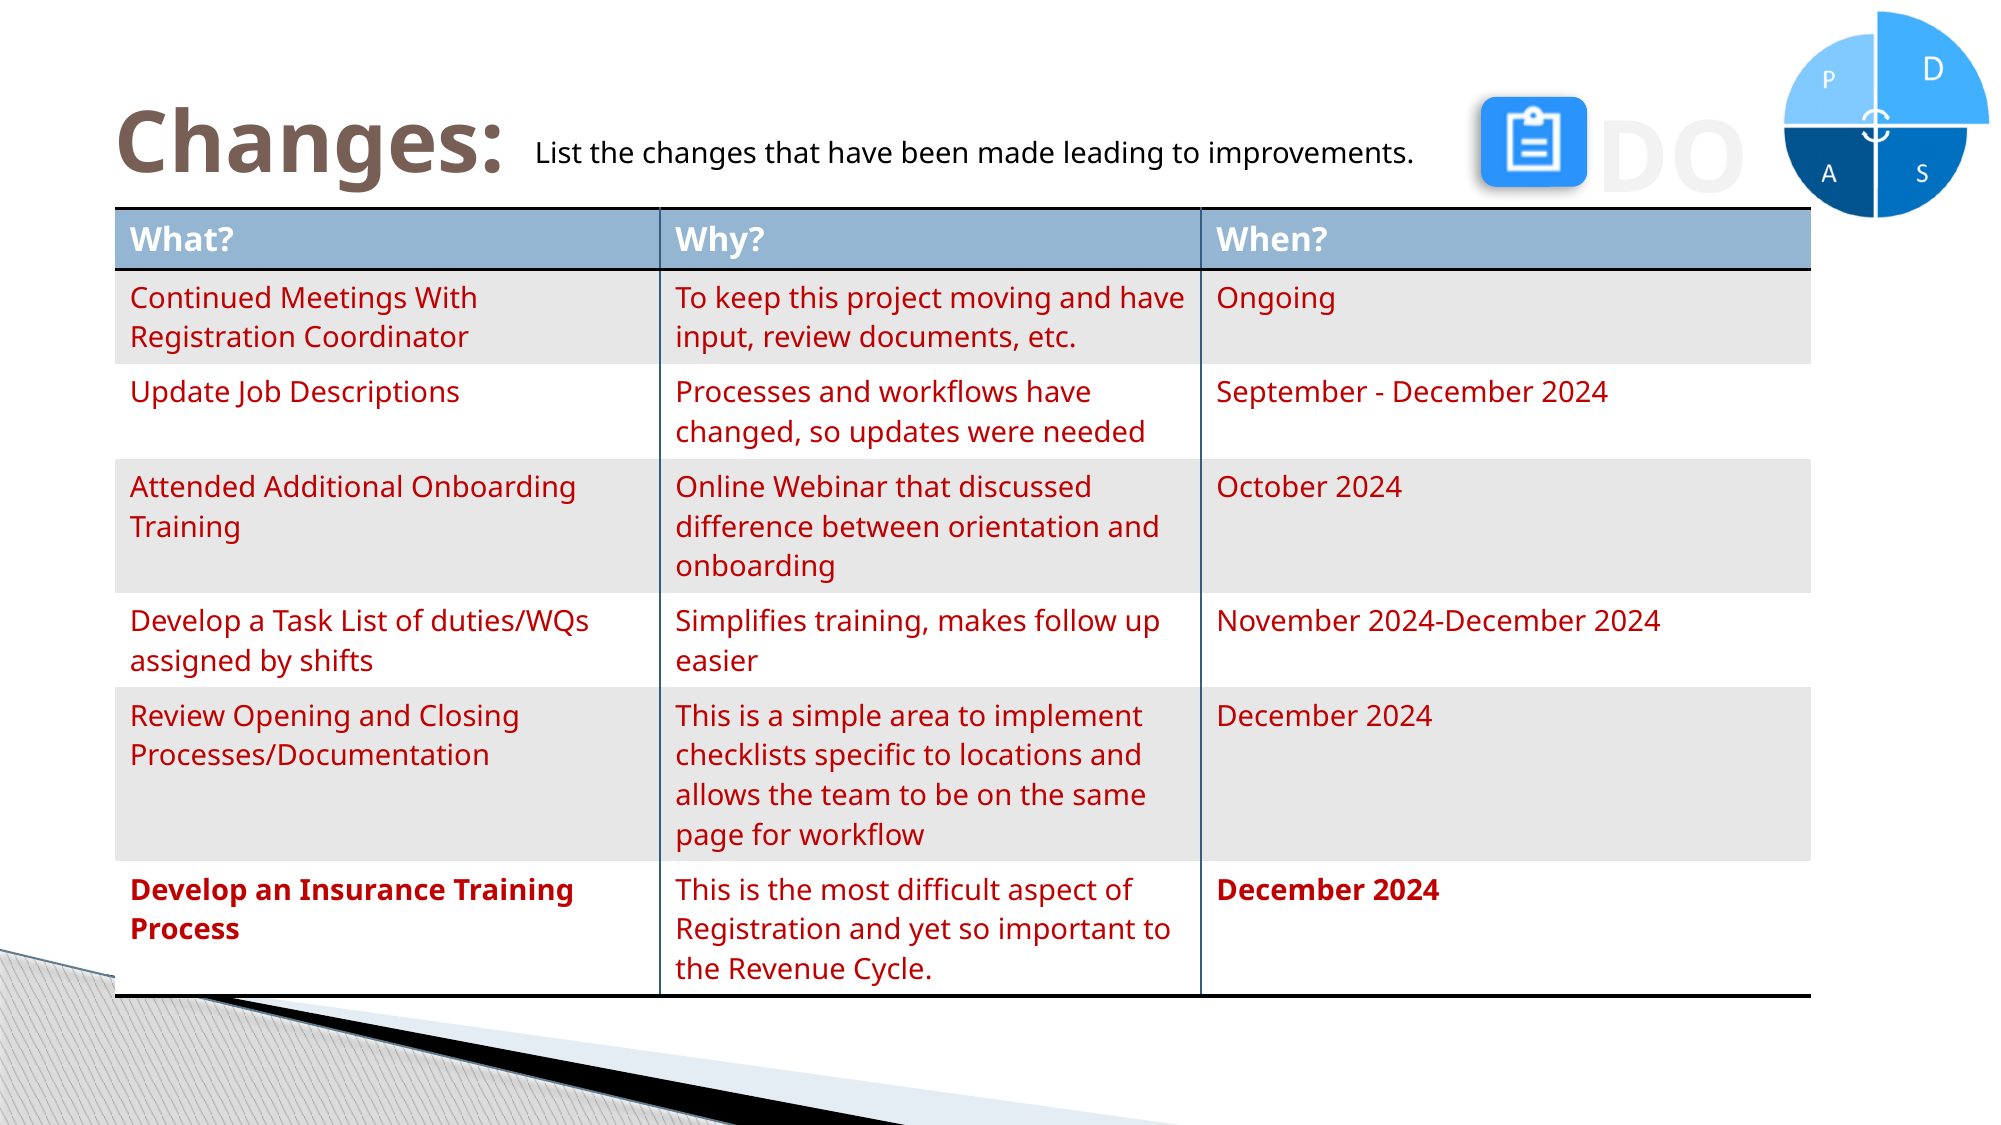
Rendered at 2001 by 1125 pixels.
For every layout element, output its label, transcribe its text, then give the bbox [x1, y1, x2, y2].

table_cell Simplifies training, makes follow up easier [661, 593, 1200, 687]
table_cell Develop an Insurance Training Process [115, 861, 659, 994]
table_header When? [1202, 210, 1811, 268]
table_header What? [115, 210, 659, 268]
table_cell Review Opening and Closing Processes/Documentation [115, 687, 659, 861]
table_cell Processes and workflows have changed, so updates were needed [661, 364, 1200, 459]
table_cell Continued Meetings With Registration Coordinator [115, 271, 659, 364]
text_box List the changes that have been made leading to improvements. [0, 953, 115, 982]
picture [1773, 1, 2000, 227]
picture [1480, 96, 1588, 187]
table_cell Online Webinar that discussed difference between orientation and onboarding [661, 459, 1200, 593]
text_box DO [1580, 84, 1765, 220]
table_cell Develop a Task List of duties/WQs assigned by shifts [115, 593, 659, 687]
table_cell Attended Additional Onboarding Training [115, 459, 659, 593]
table_cell This is the most difficult aspect of Registration and yet so important to the Revenue Cycle. [661, 861, 1200, 994]
table_cell October 2024 [1202, 459, 1811, 593]
table_header Why? [661, 210, 1200, 268]
text_box List the changes that have been made leading to improvements. [184, 998, 723, 1125]
text_box List the changes that have been made leading to improvements. [520, 127, 1468, 178]
table_cell November 2024-December 2024 [1202, 593, 1811, 687]
table_cell September - December 2024 [1202, 364, 1811, 459]
table_cell December 2024 [1202, 861, 1811, 994]
table_cell December 2024 [1202, 687, 1811, 861]
table_cell To keep this project moving and have input, review documents, etc. [661, 271, 1200, 364]
table_cell Ongoing [1202, 271, 1811, 364]
title Changes: [99, 45, 1767, 233]
table_cell This is a simple area to implement checklists specific to locations and allows the team to be on the same page for workflow [661, 687, 1200, 861]
table_cell Update Job Descriptions [115, 364, 659, 459]
